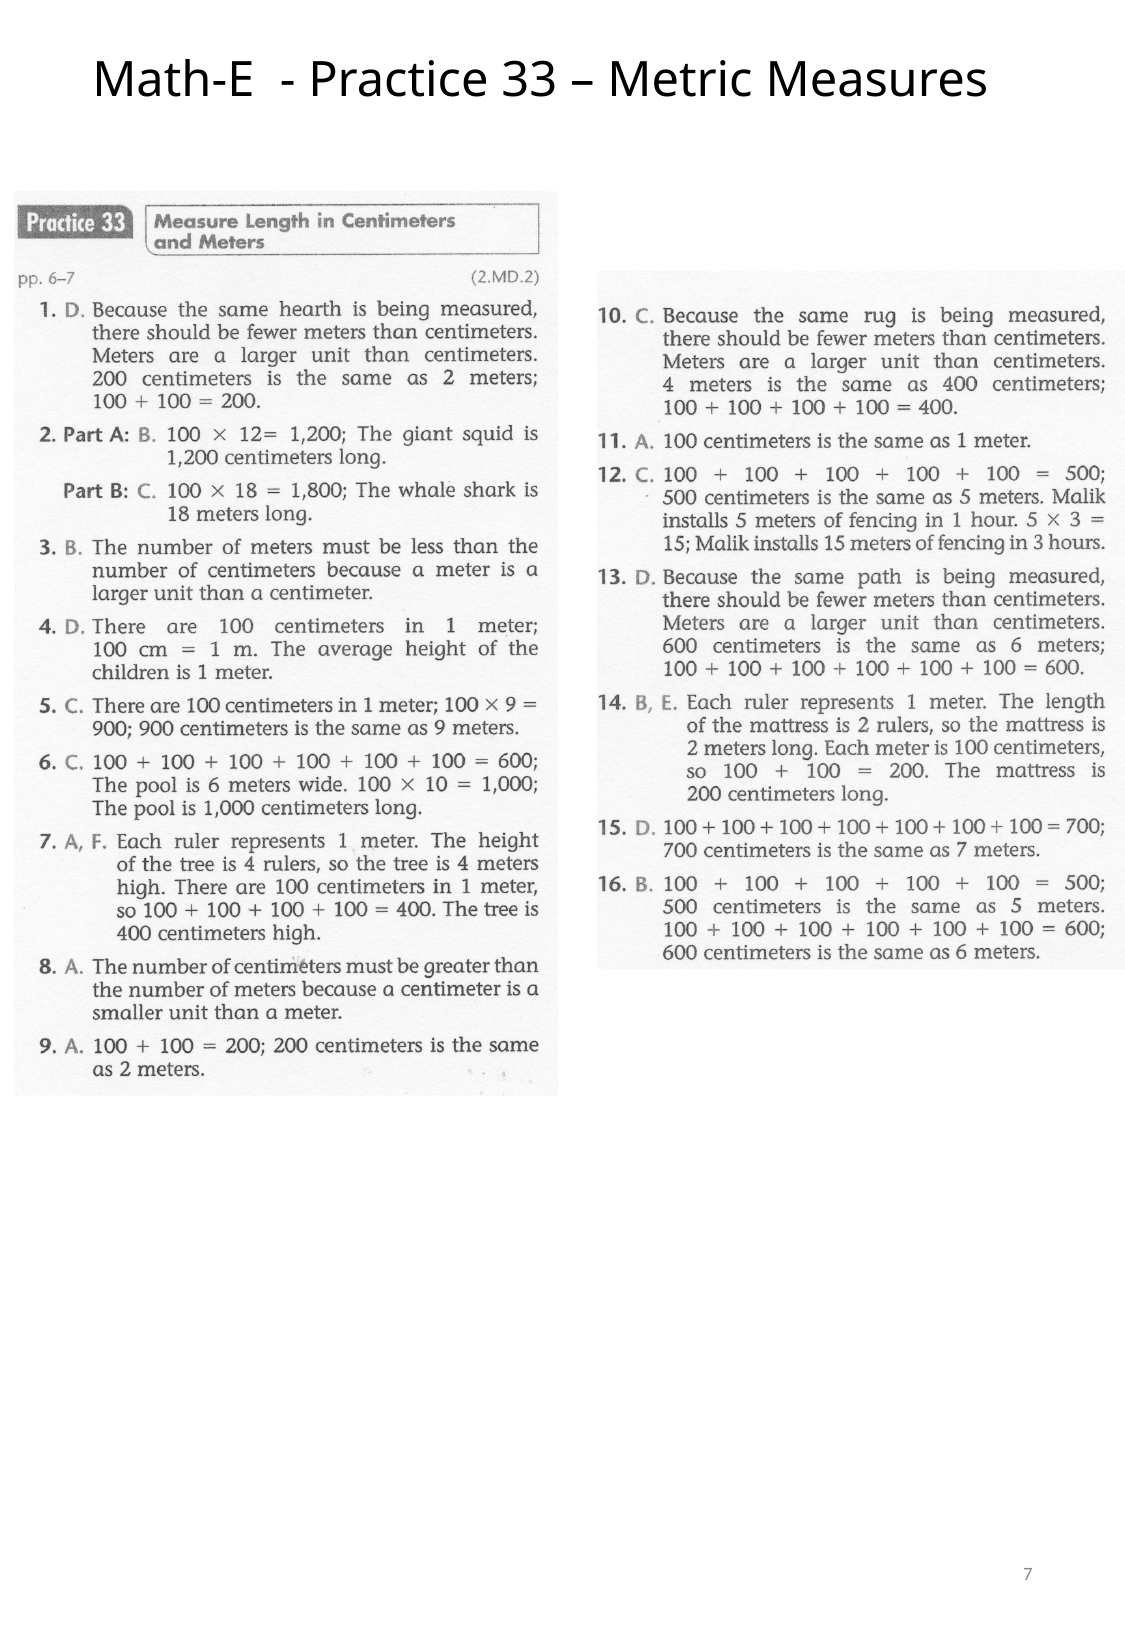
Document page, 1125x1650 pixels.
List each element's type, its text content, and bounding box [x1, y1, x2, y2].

picture [13, 191, 558, 1096]
slide_number 7 [794, 1529, 1048, 1618]
picture [596, 271, 1125, 969]
text_box Math-E - Practice 33 – Metric Measures [77, 25, 1081, 136]
